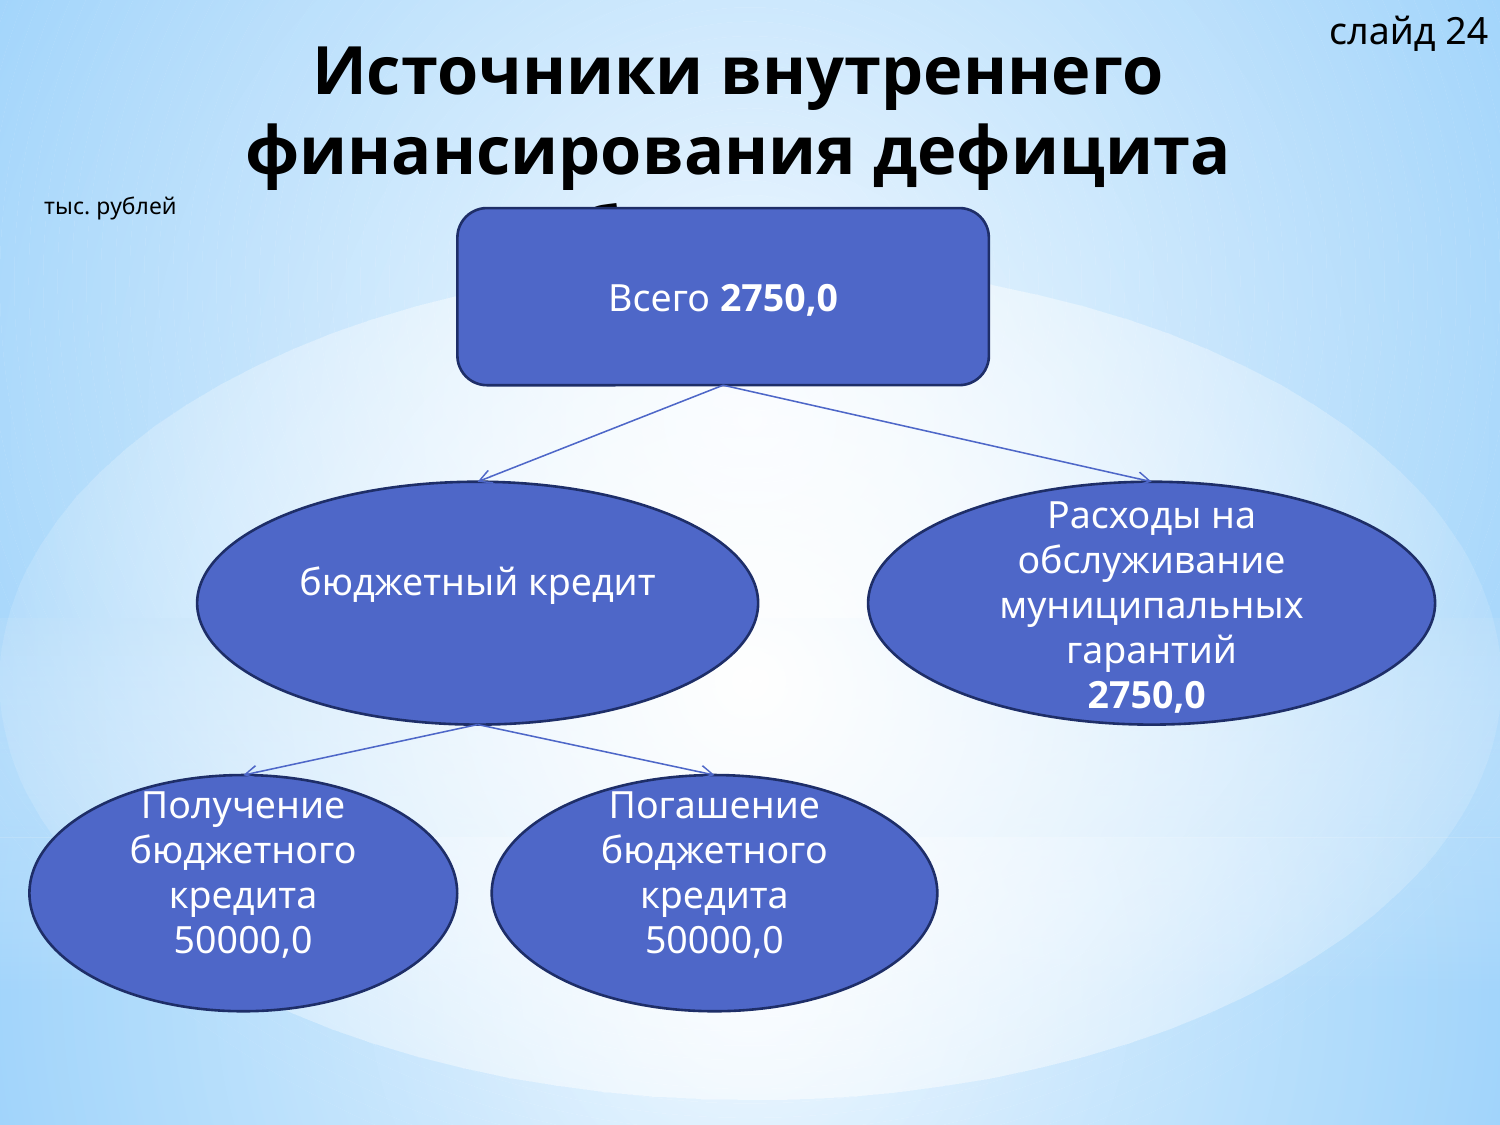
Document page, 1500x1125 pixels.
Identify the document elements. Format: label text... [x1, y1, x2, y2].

text_box слайд 24 [1314, 0, 1500, 60]
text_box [722, 385, 1152, 482]
text_box Погашение бюджетного кредита 50000,0 [490, 773, 939, 1013]
text_box Расходы на обслуживание муниципальных гарантий 2750,0 [866, 480, 1437, 726]
text_box Всего 2750,0 [456, 206, 991, 385]
text_box тыс. рублей [29, 184, 195, 232]
text_box Получение бюджетного кредита 50000,0 [28, 773, 459, 1013]
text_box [480, 724, 715, 776]
title Источники внутреннего финансирования дефицита бюджета [112, 20, 1365, 209]
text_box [477, 385, 719, 482]
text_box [242, 724, 478, 776]
text_box бюджетный кредит [195, 480, 760, 722]
